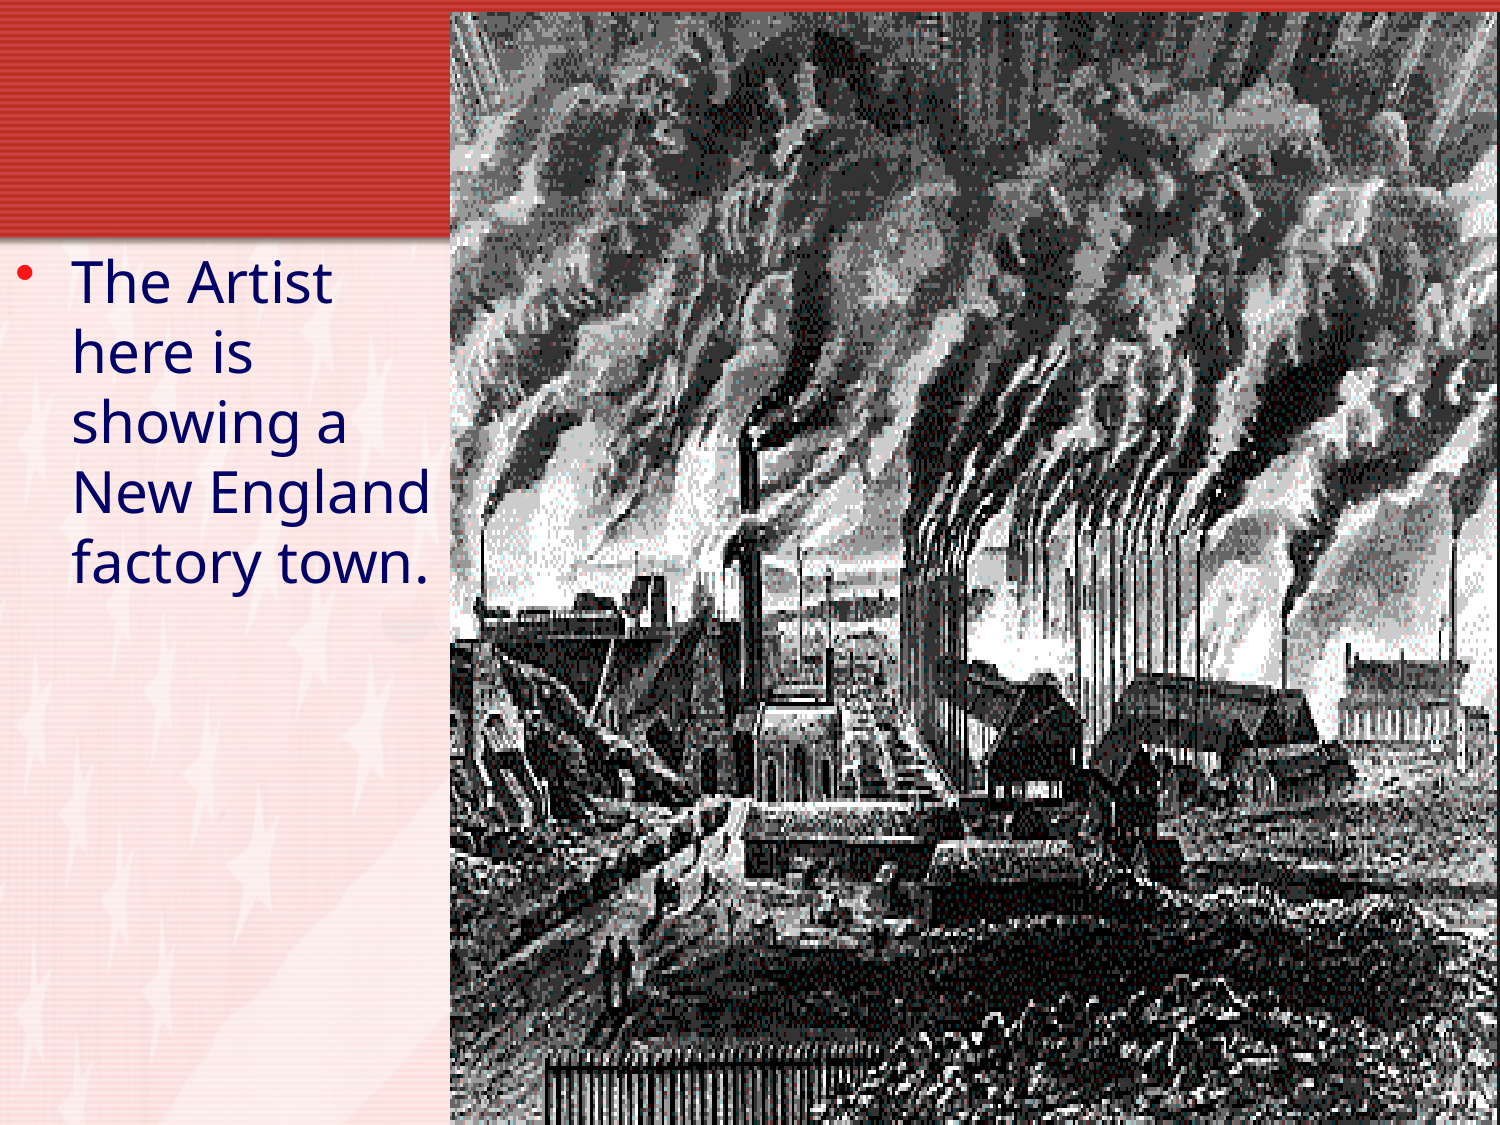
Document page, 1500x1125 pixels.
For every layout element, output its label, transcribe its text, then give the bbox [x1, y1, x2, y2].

picture [0, 0, 1500, 1125]
list The Artist here is showing a New England factory town. [0, 237, 444, 1095]
